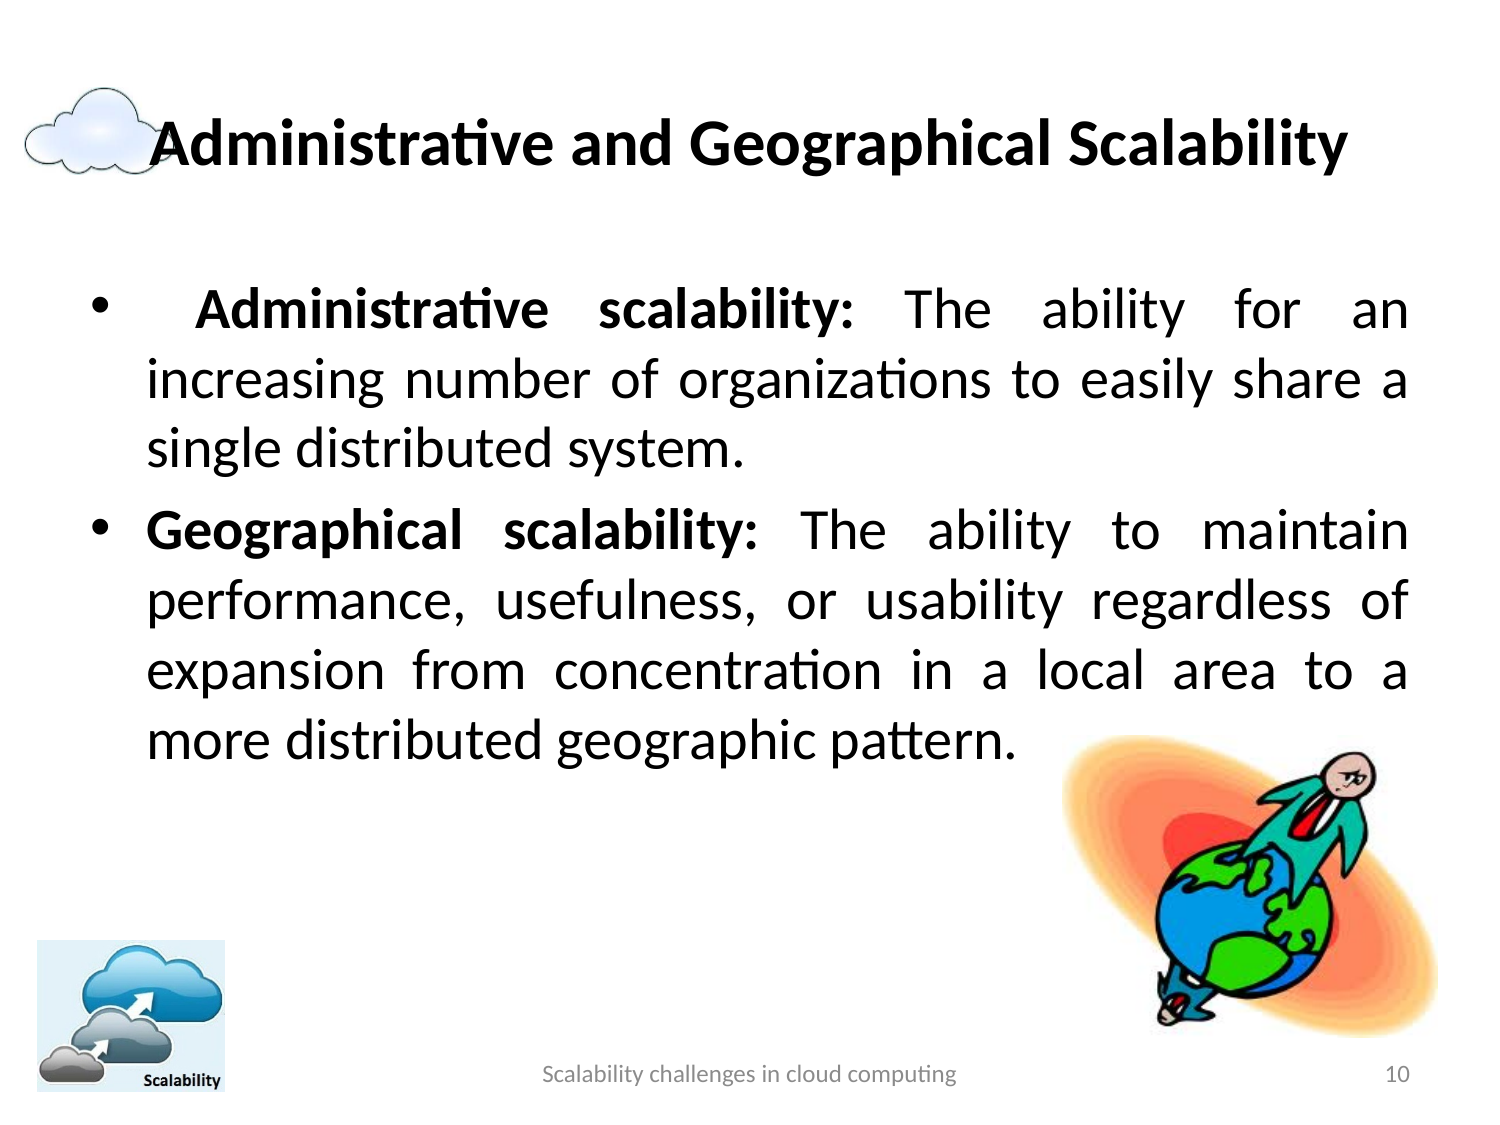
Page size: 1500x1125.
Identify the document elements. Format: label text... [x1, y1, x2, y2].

list Administrative scalability: The ability for an increasing number of organizations to easily share a single distributed system. Geographical scalability: The ability to maintain performance, usefulness, or usability regardless of expansion from concentration in a local area to a more distributed geographic pattern. [75, 262, 1425, 1005]
slide_number 10 [1074, 1046, 1425, 1103]
picture [24, 87, 75, 175]
picture [37, 940, 225, 1092]
footer Scalability challenges in cloud computing [512, 1042, 988, 1103]
title Administrative and Geographical Scalability [75, 45, 1425, 233]
picture [1062, 734, 1438, 1038]
